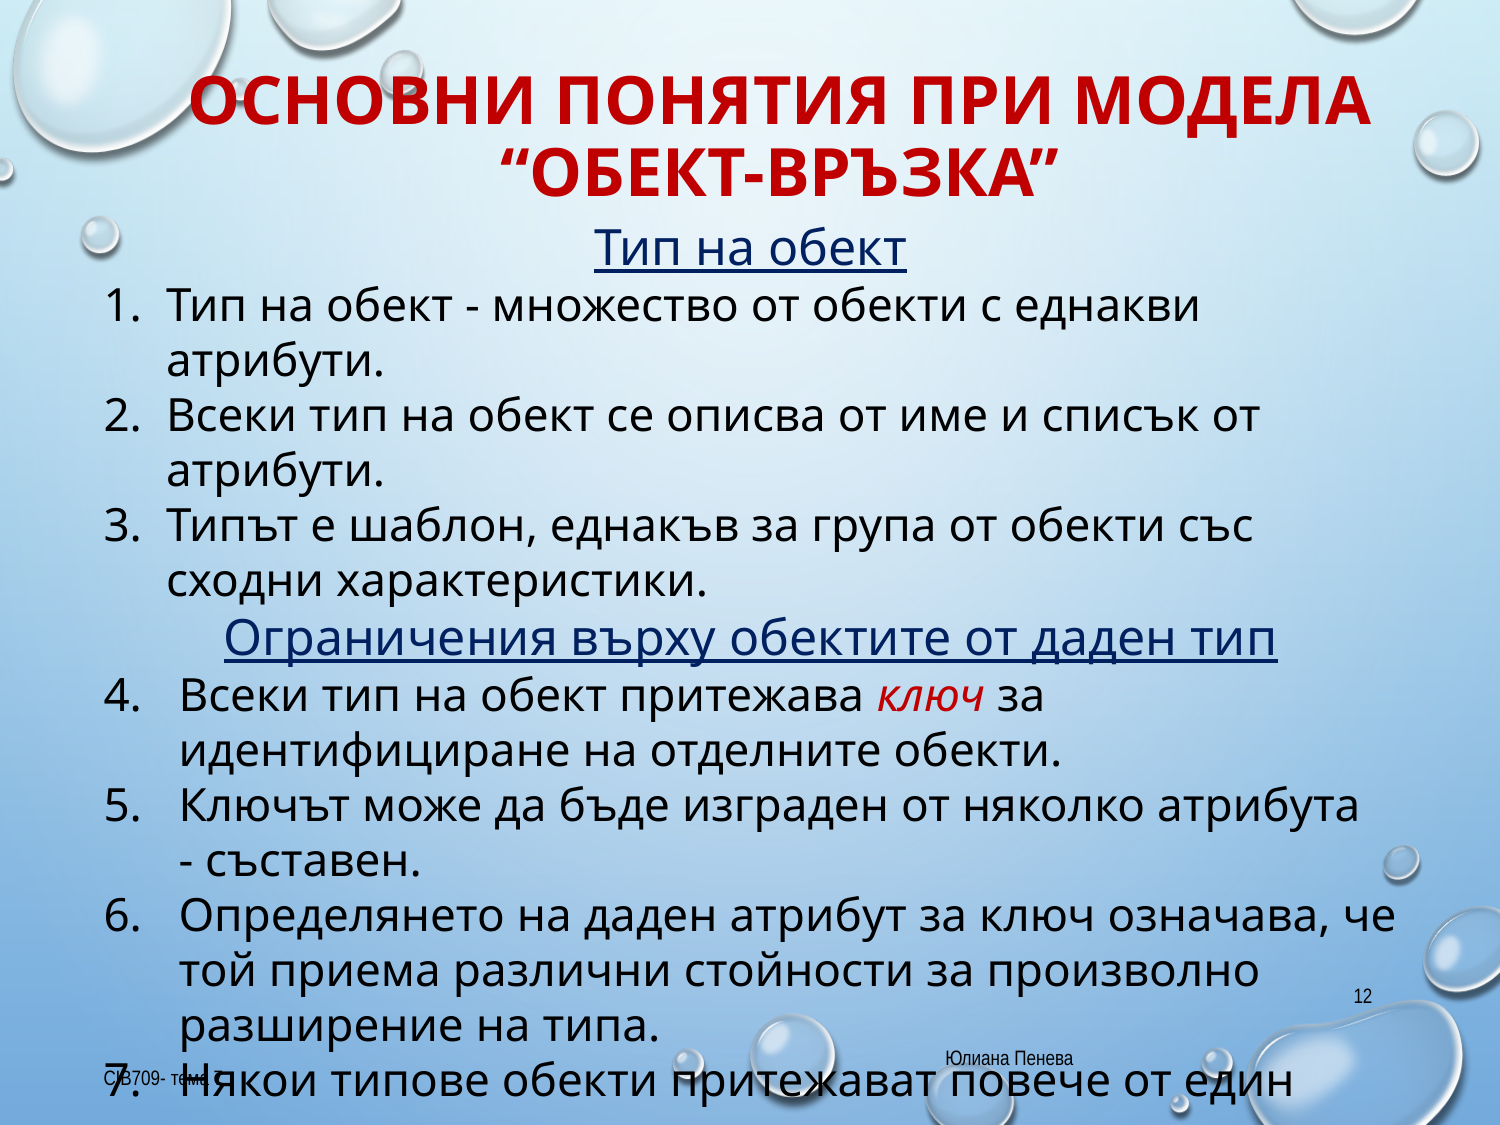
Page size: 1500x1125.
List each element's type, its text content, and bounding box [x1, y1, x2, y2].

title ОСНОВНИ ПОНЯТИЯ ПРИ МОДЕЛА “ОБЕКТ-ВРЪЗКА” [112, 54, 1448, 223]
list Тип на обект Тип на обект - множество от обекти с еднакви атрибути. Всеки тип на обект се описва от име и списък от атрибути. Типът е шаблон, еднакъв за група от обекти със сходни характеристики. Ограничения върху обектите от даден тип Всеки тип на обект притежава ключ за идентифициране на отделните обекти. Ключът може да бъде изграден от няколко атрибута - съставен. Определянето на даден атрибут за ключ означава, че той приема различни стойности за произволно разширение на типа. Някои типове обекти притежават повече от един ключ. [88, 208, 1414, 1094]
slide_number Юлиана Пенева [750, 1026, 1089, 1087]
picture [0, 0, 1500, 1125]
slide_number 12 [1293, 965, 1388, 1025]
footer CIB709- тема 7 [88, 1046, 910, 1107]
